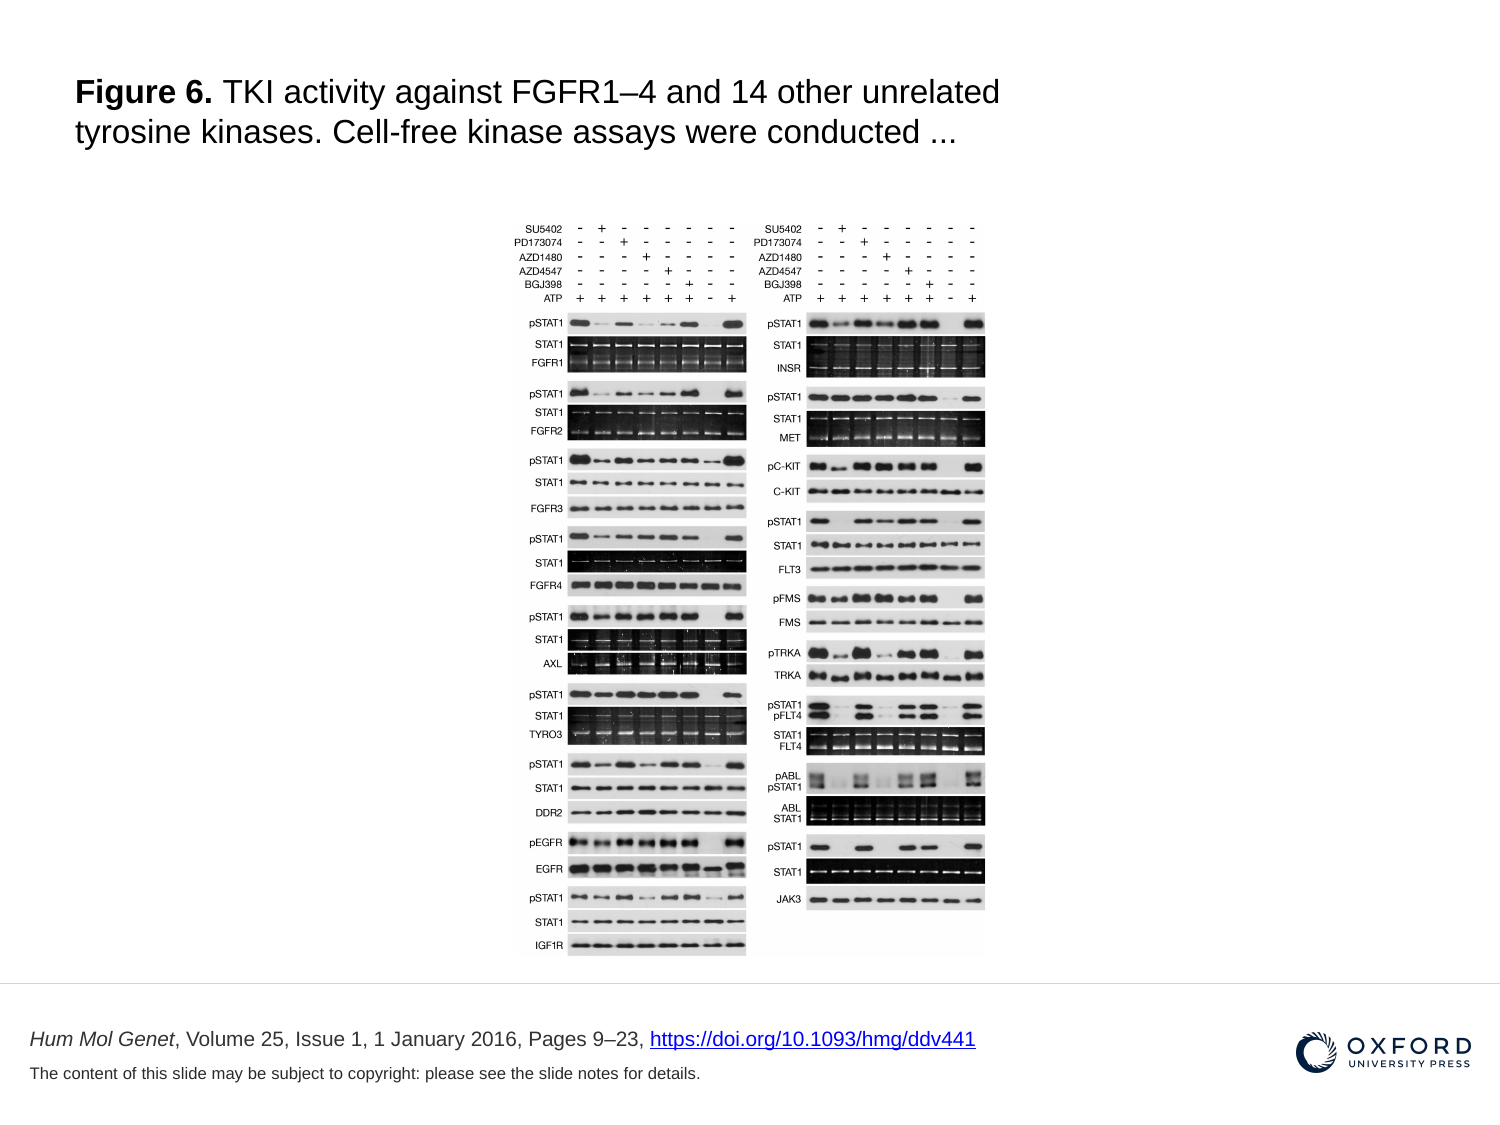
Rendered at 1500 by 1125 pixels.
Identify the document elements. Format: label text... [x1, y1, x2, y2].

title Figure 6. TKI activity against FGFR1–4 and 14 other unrelated tyrosine kinases. Cell-free kinase assays were conducted ... [75, 69, 1078, 171]
picture [1296, 1032, 1471, 1073]
picture [514, 224, 986, 957]
footer Hum Mol Genet, Volume 25, Issue 1, 1 January 2016, Pages 9–23, https://doi.org/10.1093/hmg/ddv441 The content of this slide may be subject to copyright: please see the slide notes for details. [0, 983, 1260, 1125]
